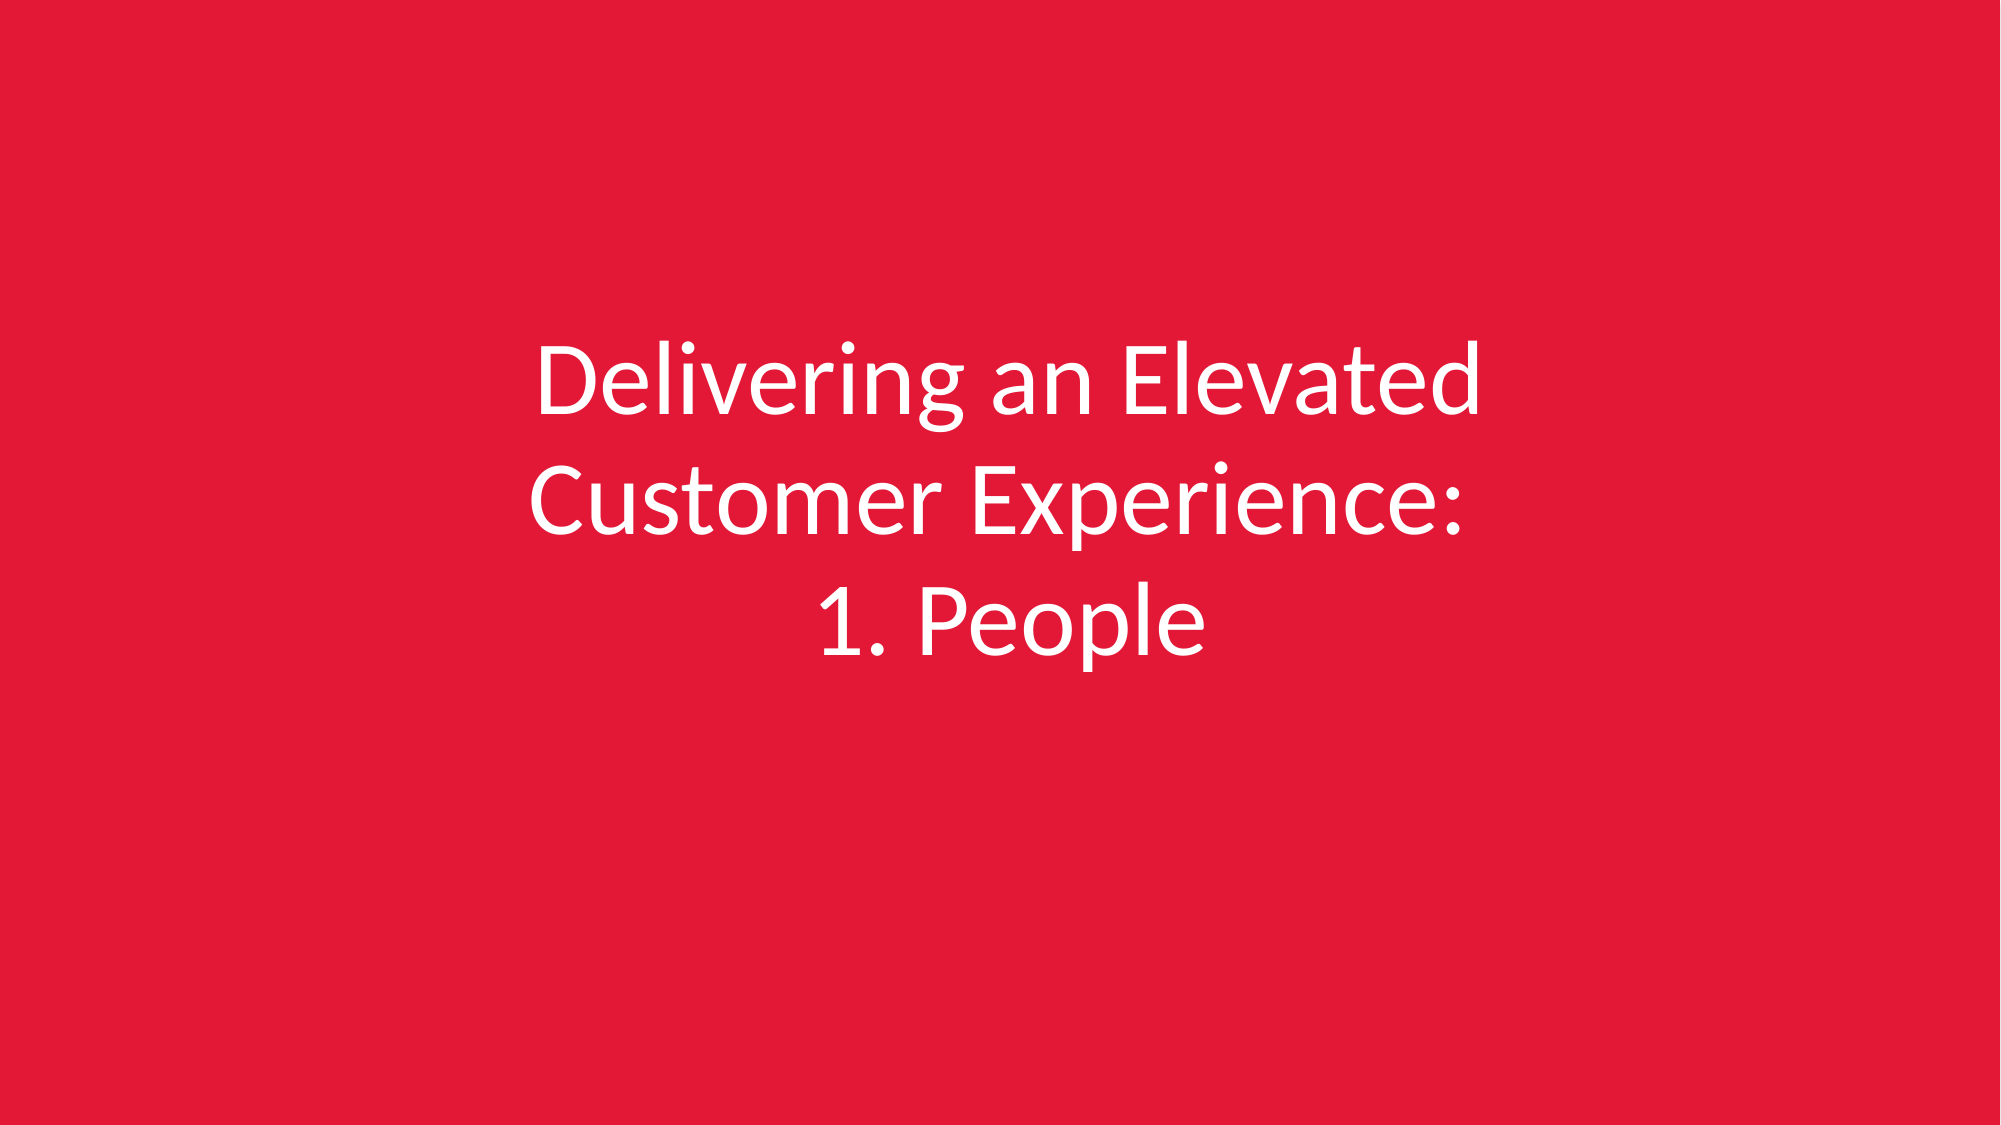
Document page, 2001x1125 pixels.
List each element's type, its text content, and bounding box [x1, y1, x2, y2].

title Delivering an Elevated Customer Experience: 1. People [0, 415, 2000, 680]
